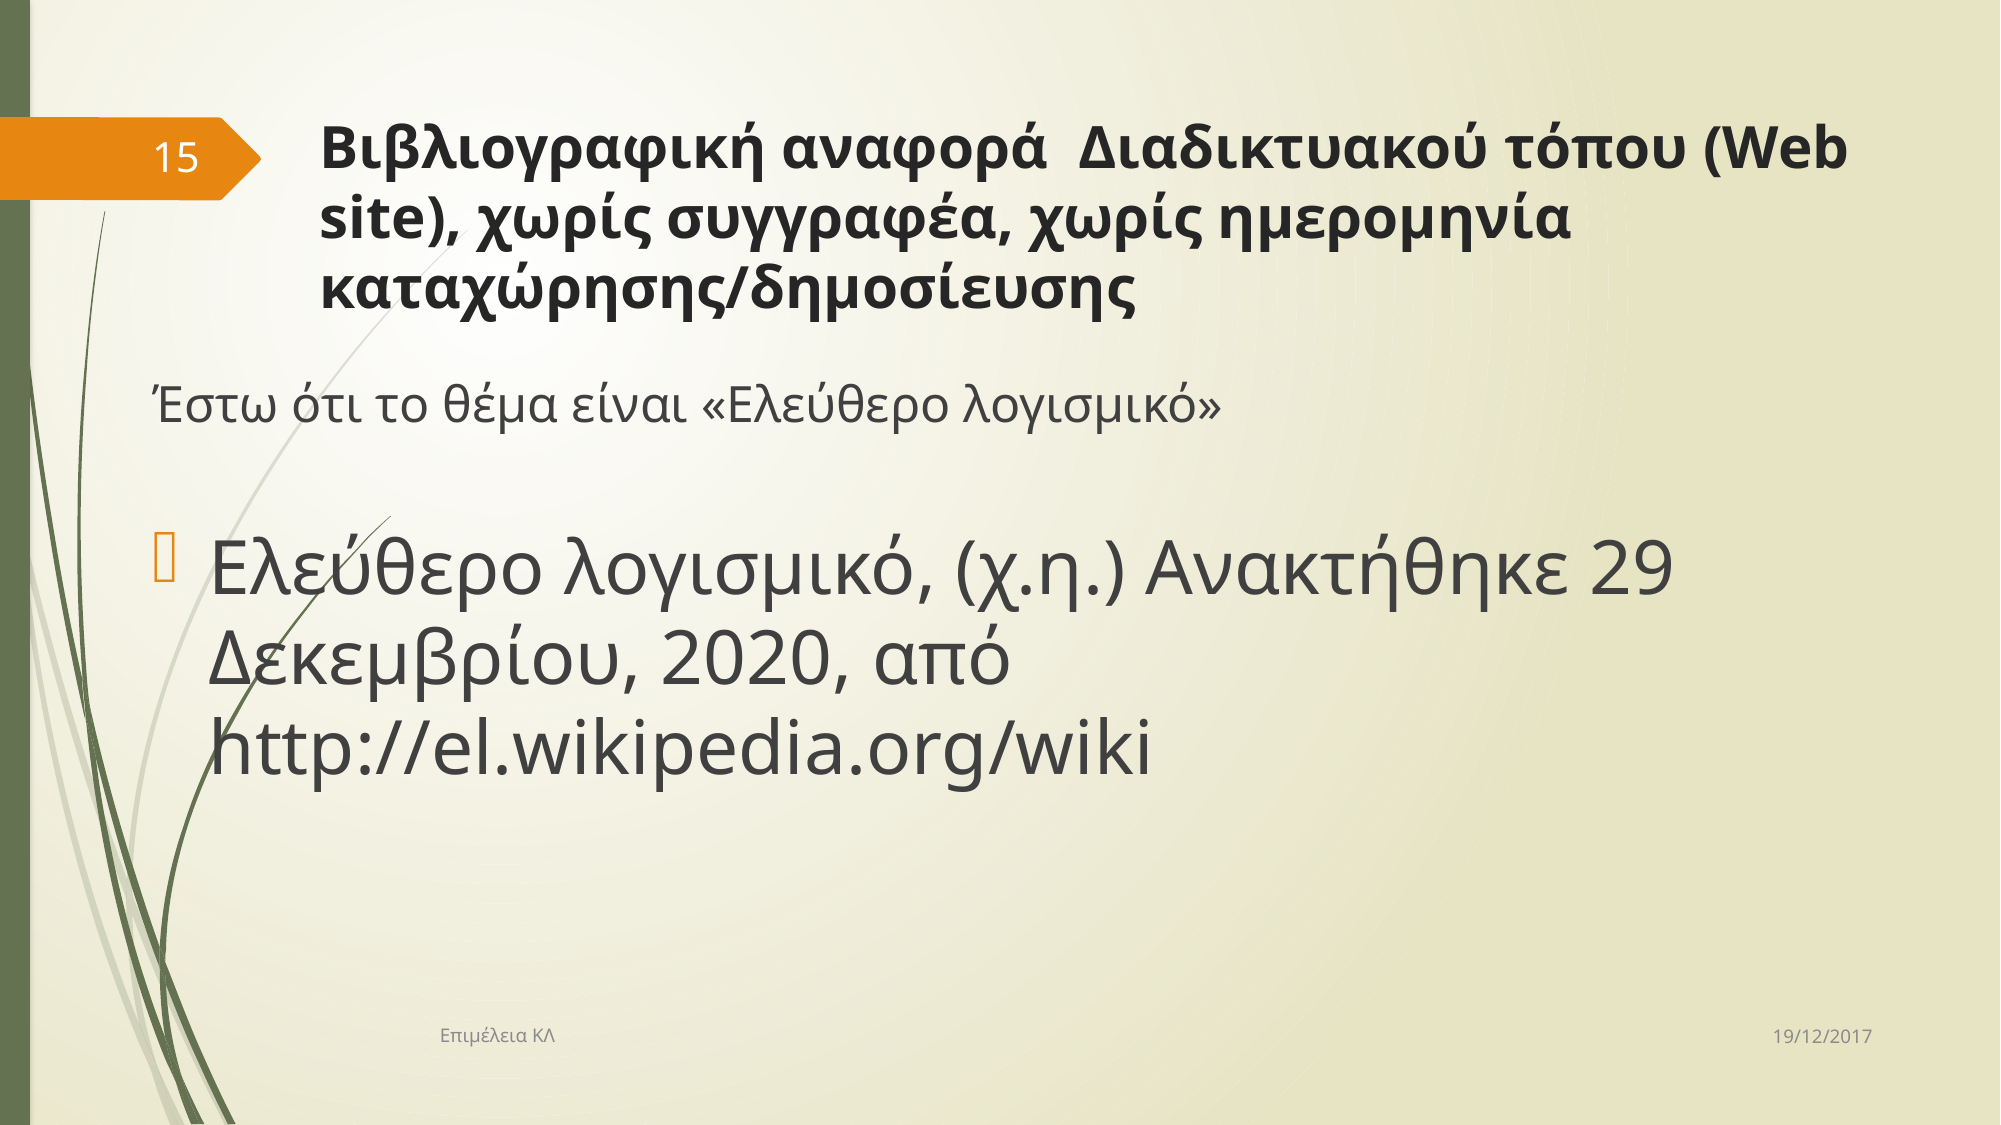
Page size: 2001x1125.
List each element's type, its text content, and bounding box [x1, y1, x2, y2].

list Έστω ότι το θέμα είναι «Ελεύθερο λογισμικό» Ελεύθερο λογισμικό, (χ.η.) Ανακτήθηκε 29 Δεκεμβρίου, 2020, από http://el.wikipedia.org/wiki [137, 299, 1751, 1014]
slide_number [1699, 1005, 1888, 1067]
slide_number 15 [87, 129, 216, 190]
footer Επιμέλεια ΚΛ [424, 1006, 1675, 1067]
title Βιβλιογραφική αναφορά Διαδικτυακού τόπου (Web site), χωρίς συγγραφέα, χωρίς ημερομηνία καταχώρησης/δημοσίευσης [304, 102, 1888, 313]
